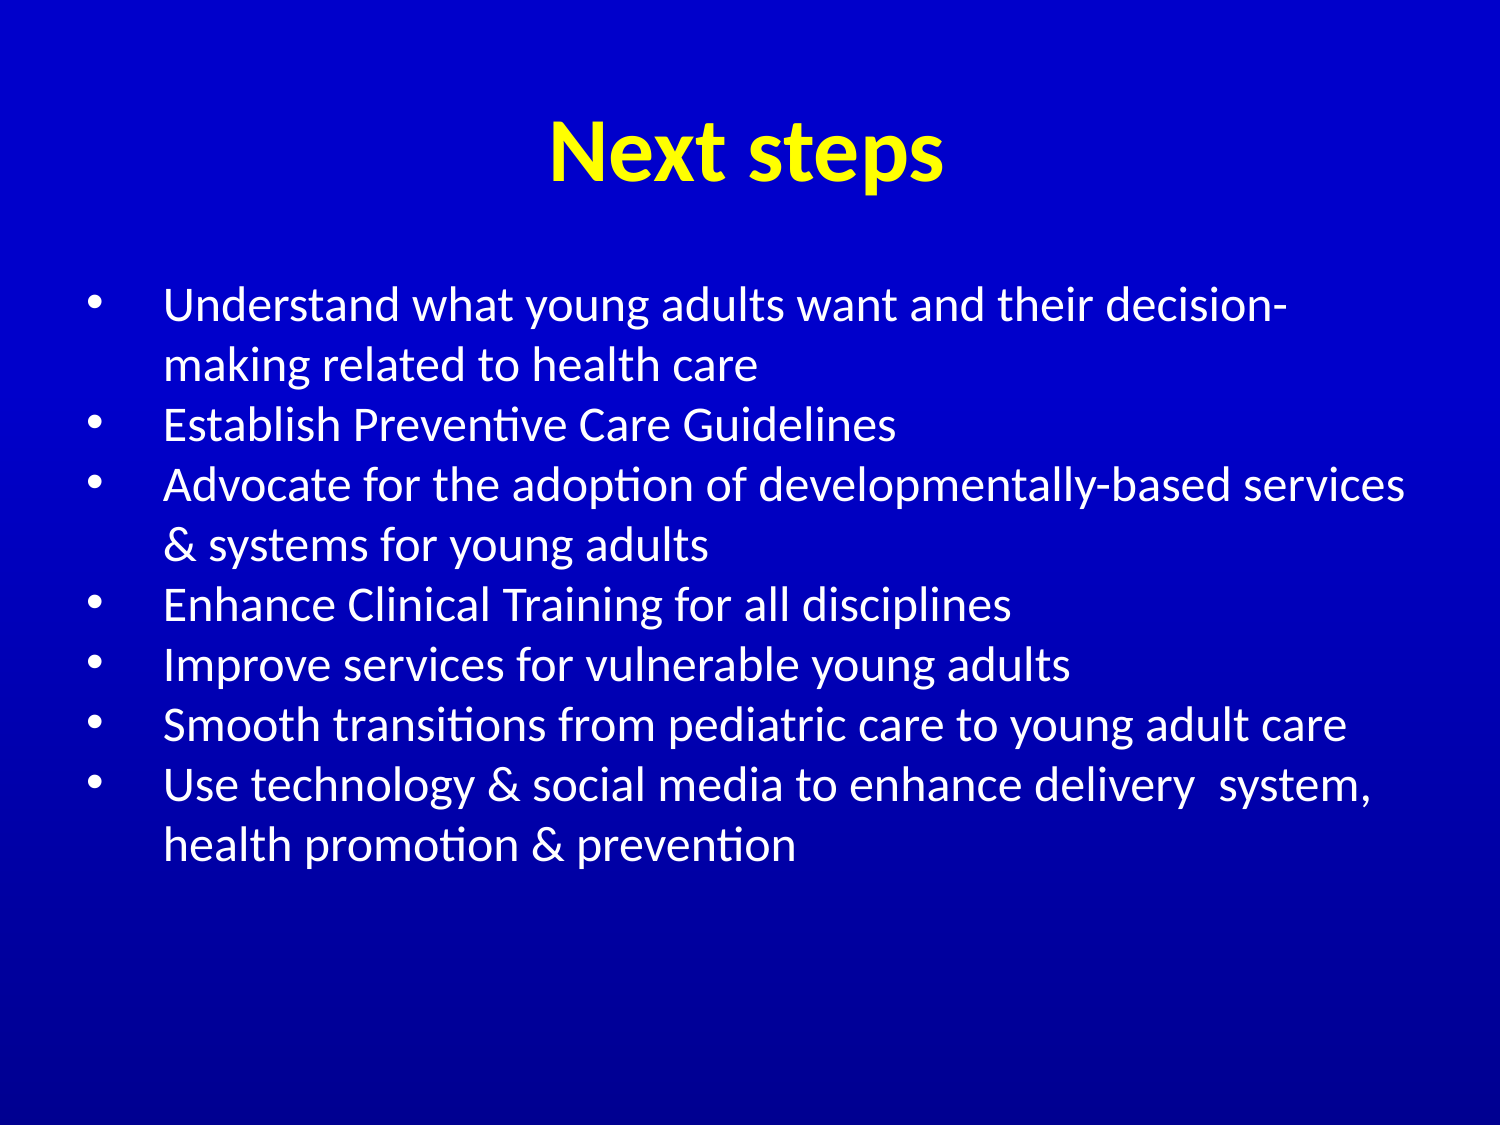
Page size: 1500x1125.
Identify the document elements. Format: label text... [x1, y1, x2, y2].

title Next steps [125, 58, 1369, 230]
list Understand what young adults want and their decision-making related to health care Establish Preventive Care Guidelines Advocate for the adoption of developmentally-based services & systems for young adults Enhance Clinical Training for all disciplines Improve services for vulnerable young adults Smooth transitions from pediatric care to young adult care Use technology & social media to enhance delivery system, health promotion & prevention [71, 264, 1436, 1081]
